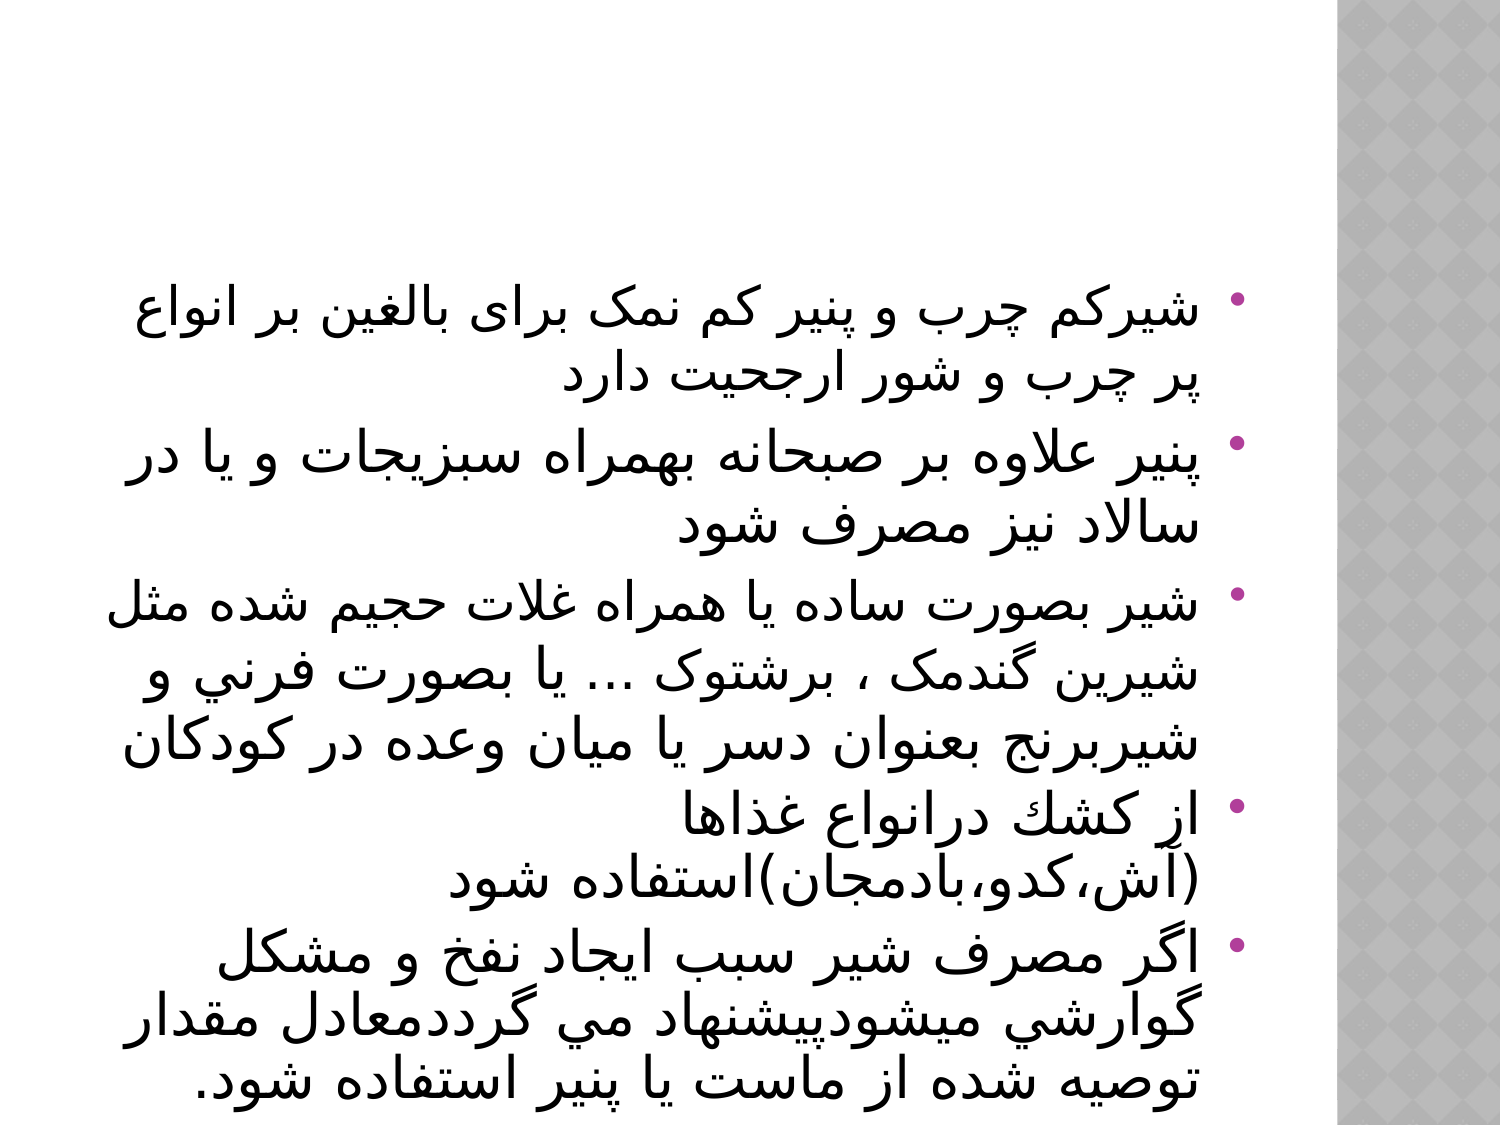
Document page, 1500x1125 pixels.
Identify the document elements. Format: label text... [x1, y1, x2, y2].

list شیرکم چرب و پنیر کم نمک برای بالغین بر انواع پر چرب و شور ارجحیت دارد پنير علاوه بر صبحانه بهمراه سبزيجات و يا در سالاد نيز مصرف شود شیر بصورت ساده یا همراه غلات حجیم شده مثل شیرین گندمک ، برشتوک ... يا بصورت فرني و شيربرنج بعنوان دسر يا ميان وعده در کودکان از كشك درانواع غذاها (آش،كدو،بادمجان)استفاده شود اگر مصرف شير سبب ايجاد نفخ و مشكل گوارشي میشودپيشنهاد مي گرددمعادل مقدار توصيه شده از ماست يا پنير استفاده شود. [74, 263, 1263, 1060]
